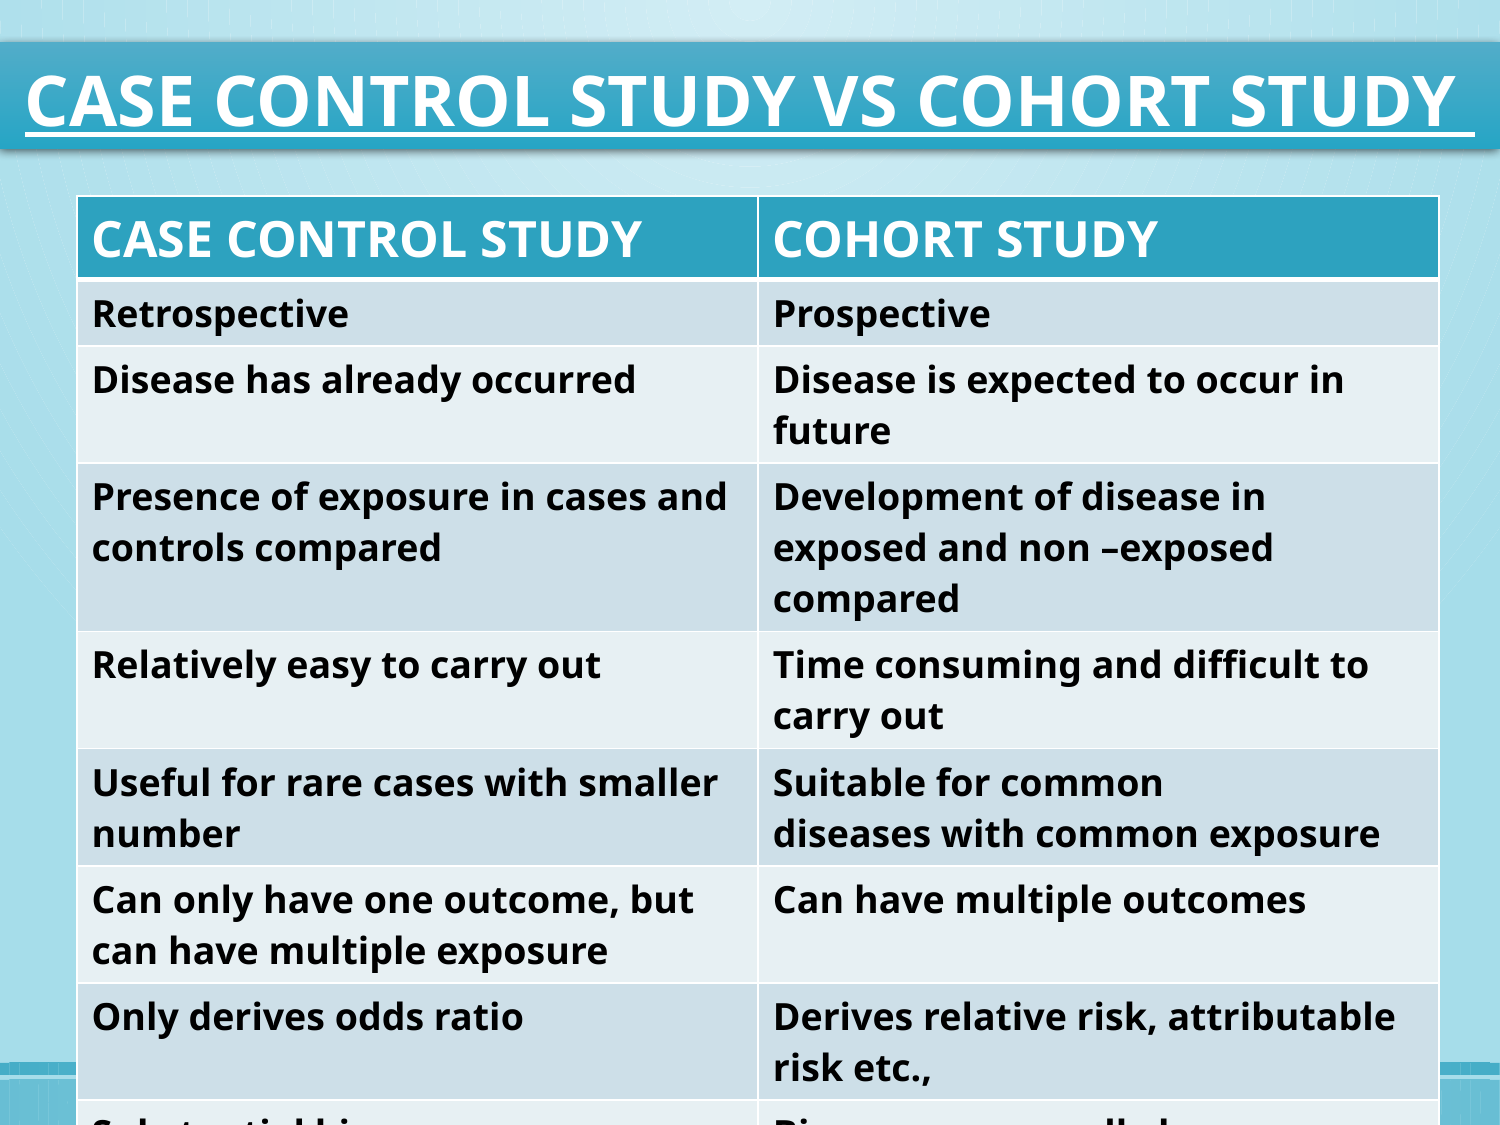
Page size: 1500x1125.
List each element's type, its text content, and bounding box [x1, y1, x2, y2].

title CASE CONTROL STUDY VS COHORT STUDY [0, 42, 1500, 149]
table_cell Suitable for common diseases with common exposure [759, 749, 1438, 865]
table_cell Disease has already occurred [78, 347, 757, 462]
table_cell Disease is expected to occur in future [759, 347, 1438, 462]
table_cell Biases are generally lower [759, 1101, 1438, 1125]
table_header CASE CONTROL STUDY [78, 197, 757, 277]
table_header COHORT STUDY [759, 197, 1438, 277]
table_cell Prospective [759, 282, 1438, 345]
table_cell Development of disease in exposed and non –exposed compared [759, 464, 1438, 631]
table_cell Can only have one outcome, but can have multiple exposure [78, 867, 757, 982]
table_cell Time consuming and difficult to carry out [759, 632, 1438, 748]
table_cell Useful for rare cases with smaller number [78, 749, 757, 865]
table_cell Retrospective [78, 282, 757, 345]
table_cell Substantial biases can occur [78, 1101, 757, 1125]
table_cell Only derives odds ratio [78, 984, 757, 1099]
table_cell Presence of exposure in cases and controls compared [78, 464, 757, 631]
table_cell Can have multiple outcomes [759, 867, 1438, 982]
table_cell Derives relative risk, attributable risk etc., [759, 984, 1438, 1099]
table_cell Relatively easy to carry out [78, 632, 757, 748]
